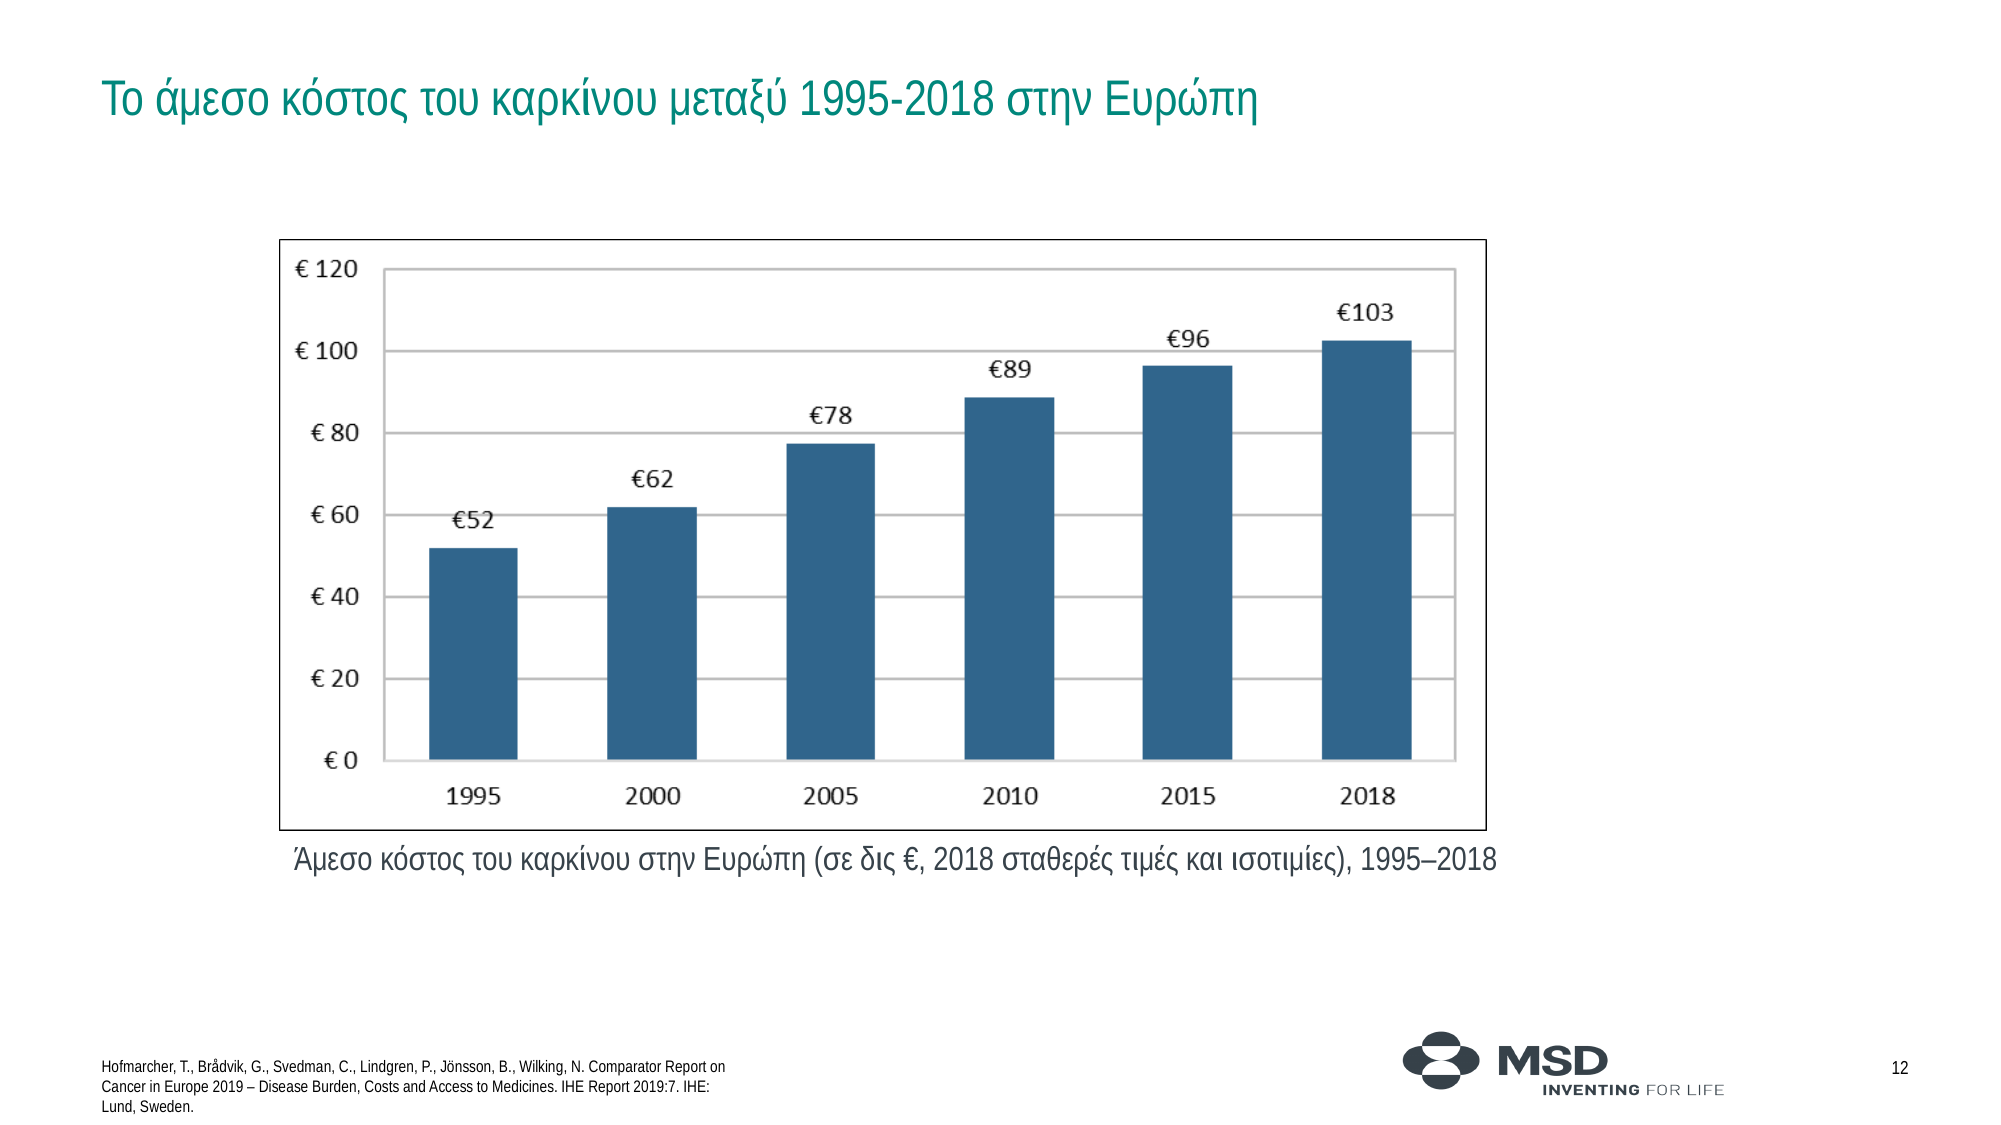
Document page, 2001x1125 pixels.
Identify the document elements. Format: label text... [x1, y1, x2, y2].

text_box Το άμεσο κόστος του καρκίνου μεταξύ 1995-2018 στην Ευρώπη [101, 65, 1900, 255]
text_box <αριθμός> [1847, 1055, 1909, 1103]
text_box Hofmarcher, T., Brådvik, G., Svedman, C., Lindgren, P., Jönsson, B., Wilking, N. Comparator Report on Cancer in Europe 2019 – Disease Burden, Costs and Access to Medicines. IHE Report 2019:7. IHE: Lund, Sweden. [101, 1055, 735, 1125]
picture [279, 239, 1487, 831]
text_box Άμεσο κόστος του καρκίνου στην Ευρώπη (σε δις €, 2018 σταθερές τιμές και ισοτιμίες), 1995–2018 [279, 829, 1522, 885]
picture [1390, 1028, 1736, 1098]
